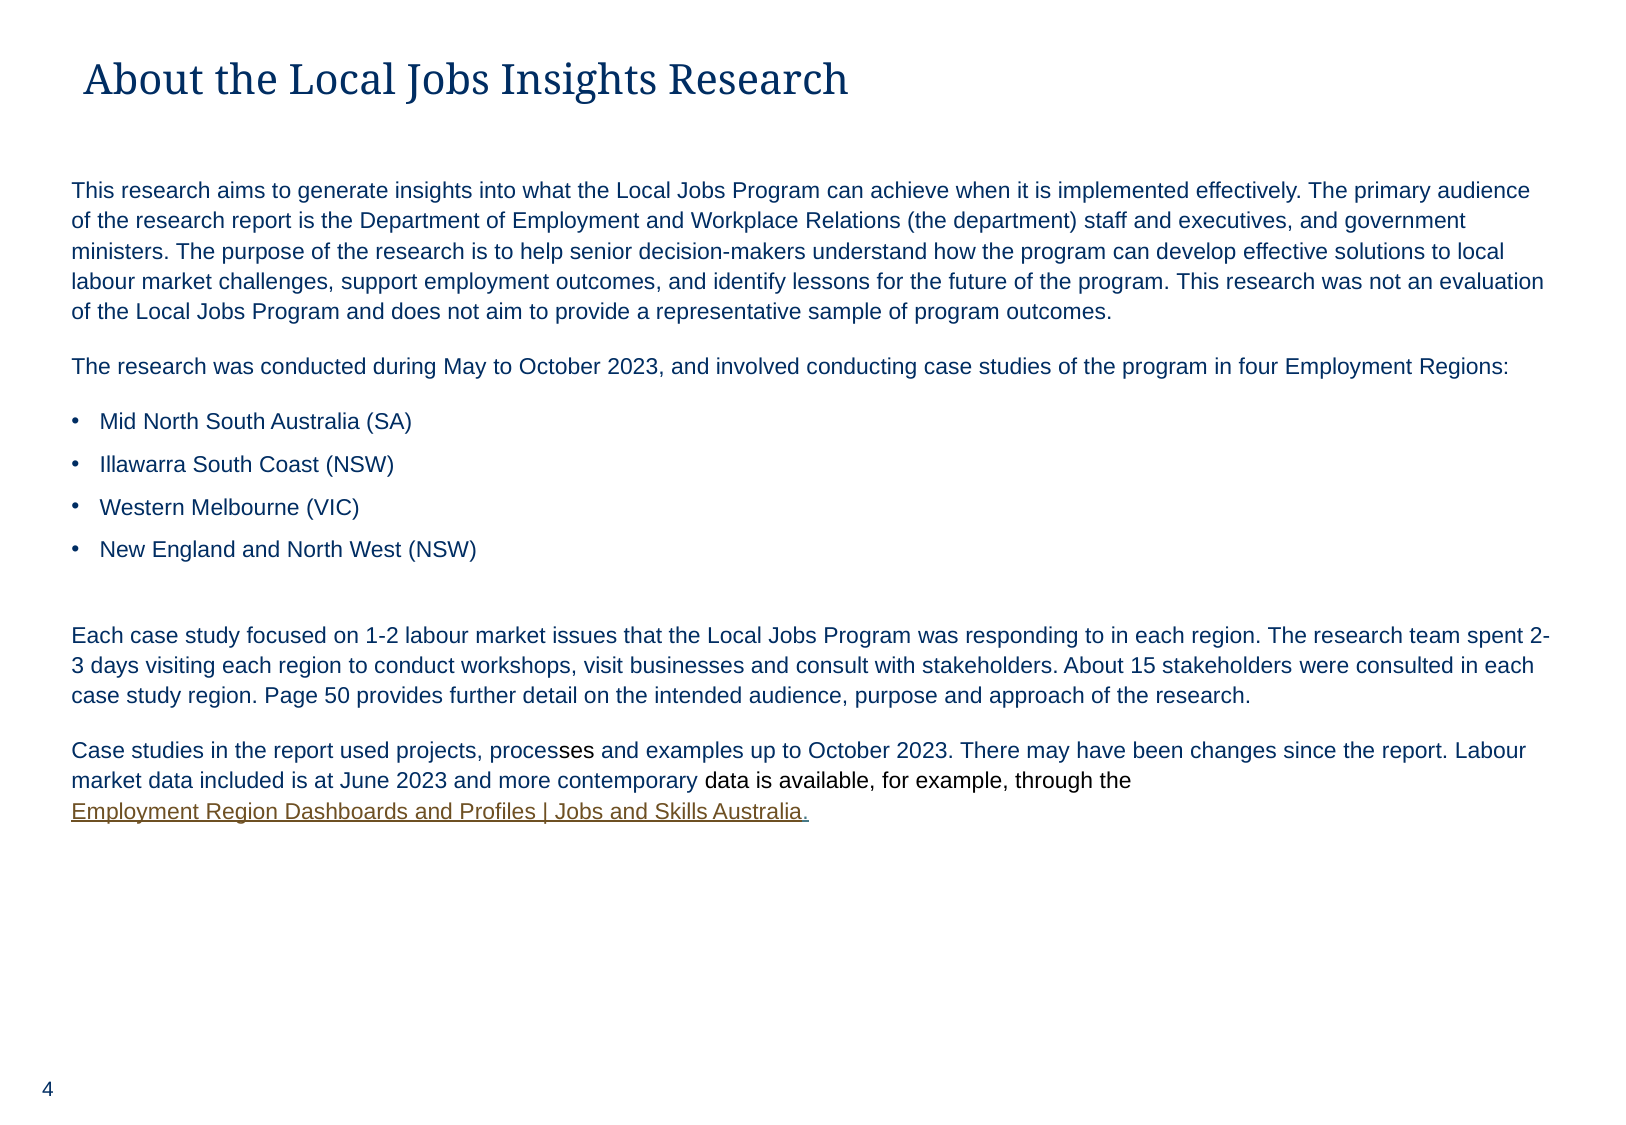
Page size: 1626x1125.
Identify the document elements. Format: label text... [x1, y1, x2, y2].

text_box This research aims to generate insights into what the Local Jobs Program can achieve when it is implemented effectively. The primary audience of the research report is the Department of Employment and Workplace Relations (the department) staff and executives, and government ministers. The purpose of the research is to help senior decision-makers understand how the program can develop effective solutions to local labour market challenges, support employment outcomes, and identify lessons for the future of the program. This research was not an evaluation of the Local Jobs Program and does not aim to provide a representative sample of program outcomes. The research was conducted during May to October 2023, and involved conducting case studies of the program in four Employment Regions: Mid North South Australia (SA) Illawarra South Coast (NSW) Western Melbourne (VIC) New England and North West (NSW) Each case study focused on 1-2 labour market issues that the Local Jobs Program was responding to in each region. The research team spent 2-3 days visiting each region to conduct workshops, visit businesses and consult with stakeholders. About 15 stakeholders were consulted in each case study region. Page 50 provides further detail on the intended audience, purpose and approach of the research. Case studies in the report used projects, processes and examples up to October 2023. There may have been changes since the report. Labour market data included is at June 2023 and more contemporary data is available, for example, through the Employment Region Dashboards and Profiles | Jobs and Skills Australia. [71, 173, 1557, 870]
slide_number 4 [11, 1075, 65, 1108]
title About the Local Jobs Insights Research [71, 27, 1557, 128]
